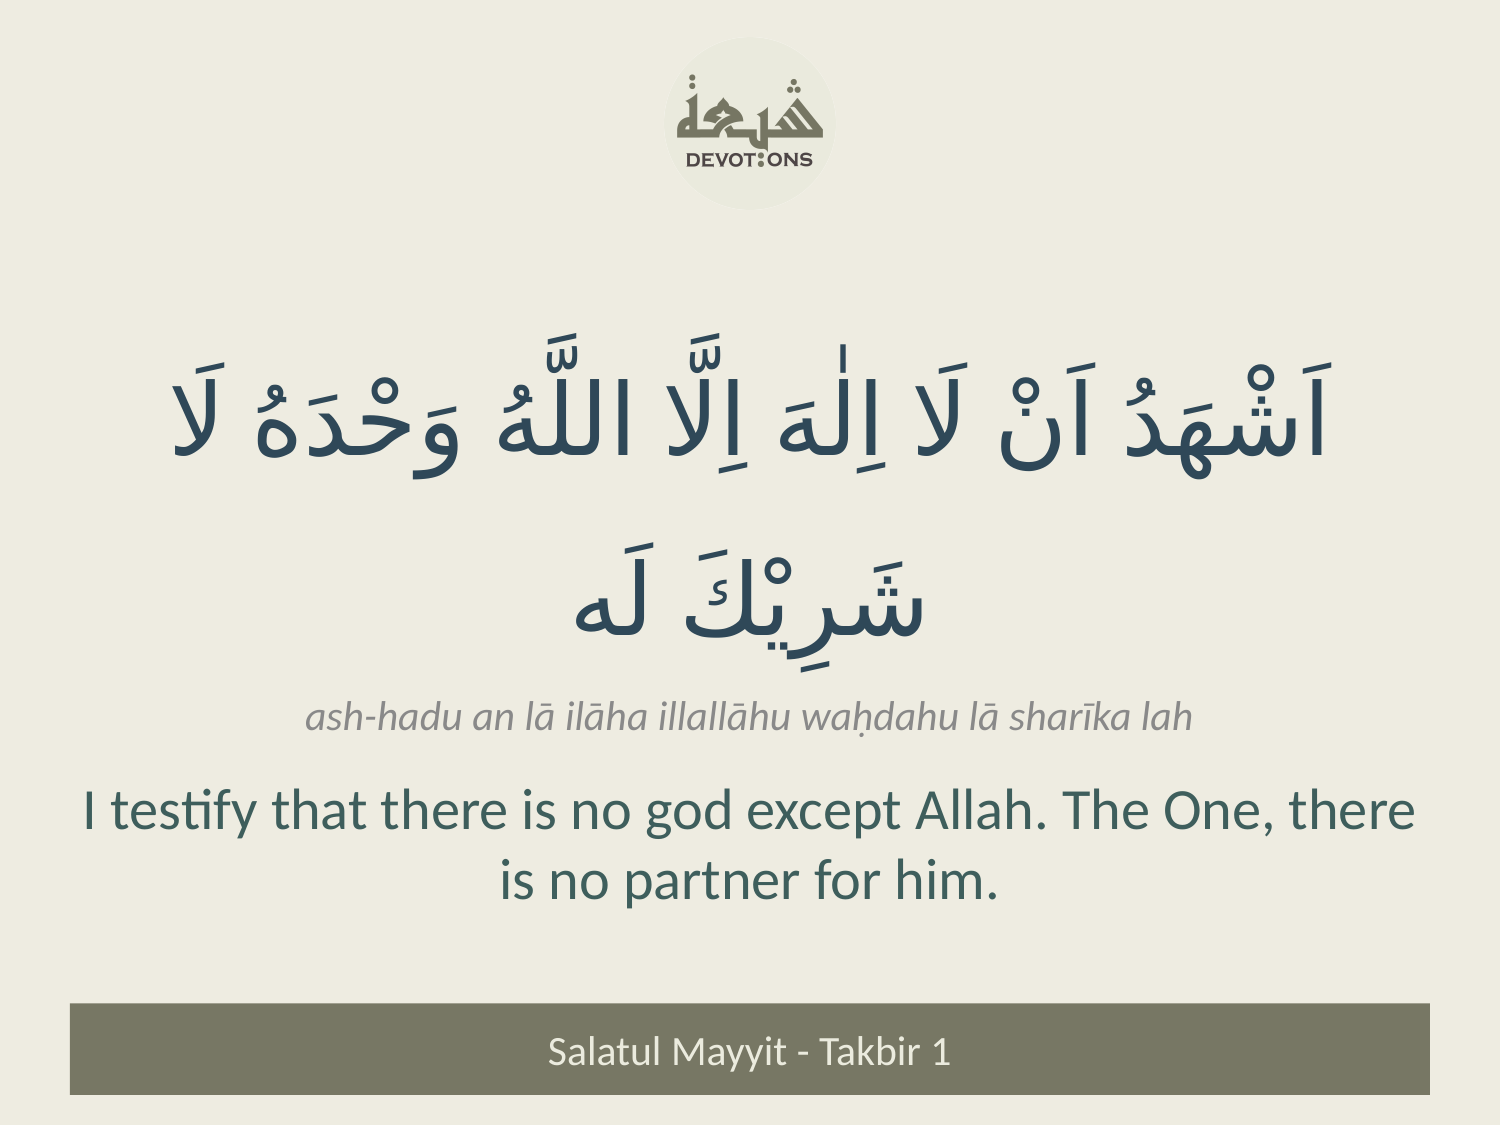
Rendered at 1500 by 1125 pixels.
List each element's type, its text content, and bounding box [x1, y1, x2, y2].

list اَشْهَدُ اَنْ لَا اِلٰهَ اِلَّا اللَّهُ وَحْدَهُ لَا شَرِيْكَ لَه ash-hadu an lā ilāha illallāhu waḥdahu lā sharīka lah I testify that there is no god except Allah. The One, there is no partner for him. [69, 203, 1430, 1003]
picture [656, 29, 844, 203]
list Salatul Mayyit - Takbir 1 [69, 1003, 1430, 1095]
